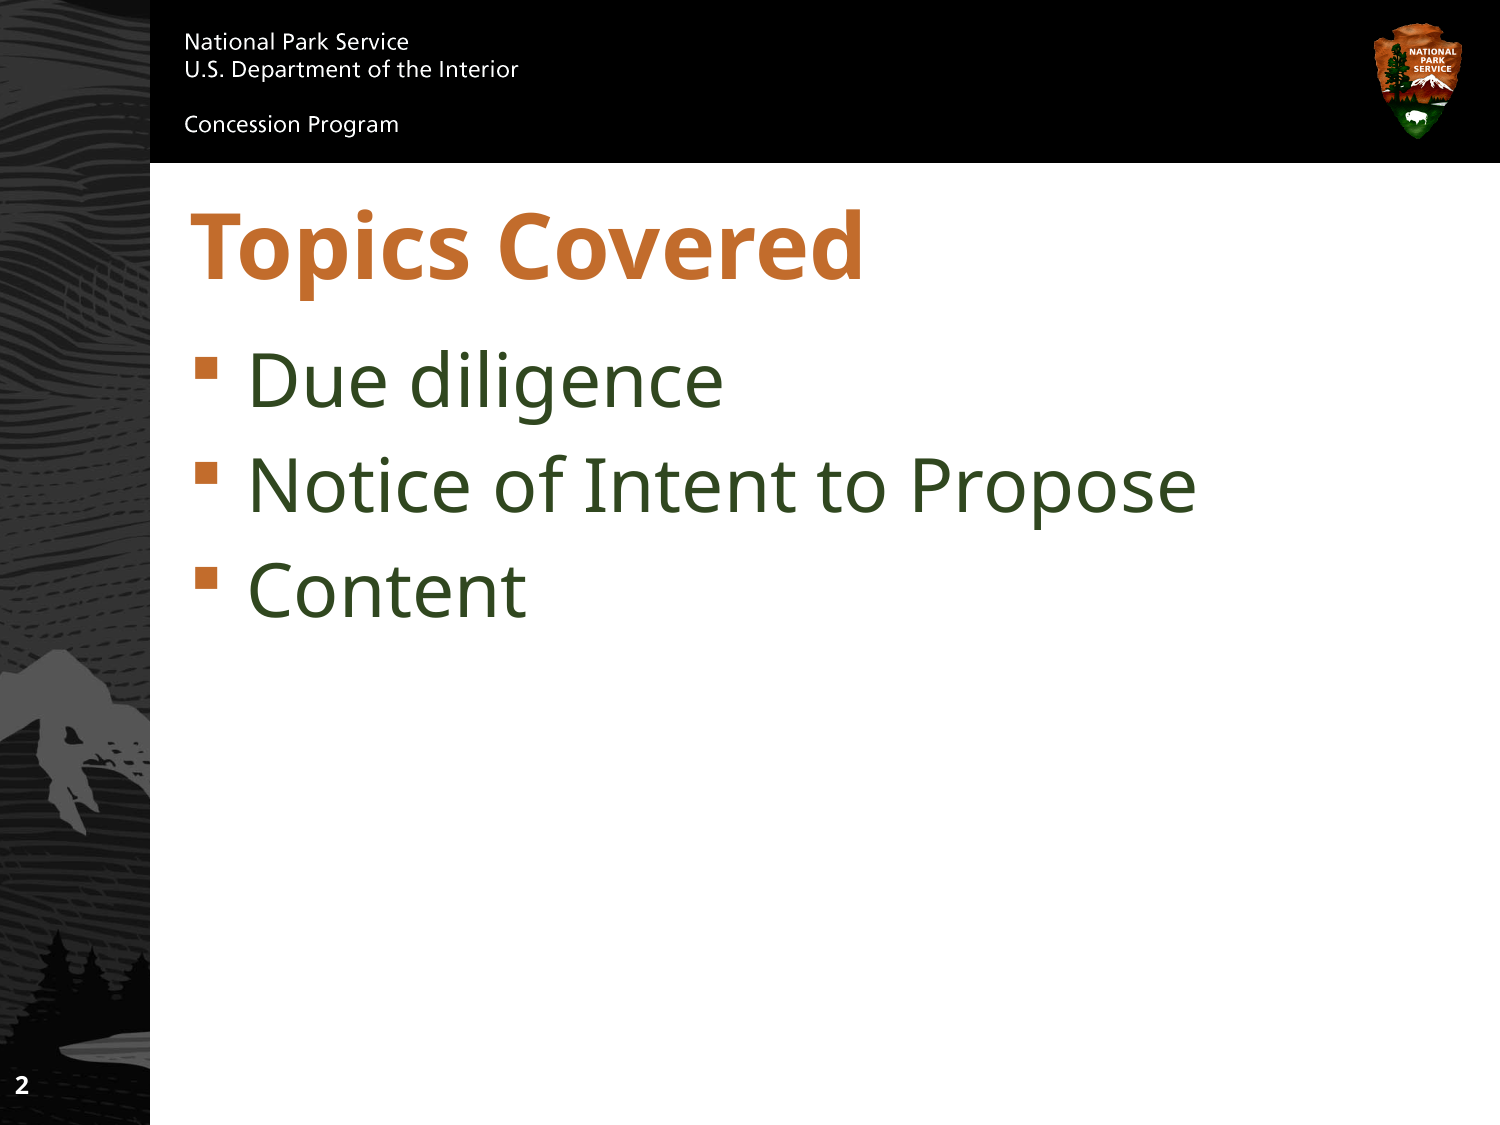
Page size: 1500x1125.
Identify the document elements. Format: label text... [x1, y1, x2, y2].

title Topics Covered [174, 187, 1463, 300]
list Due diligence Notice of Intent to Propose Content [174, 324, 1463, 1101]
picture [0, 0, 1500, 1125]
